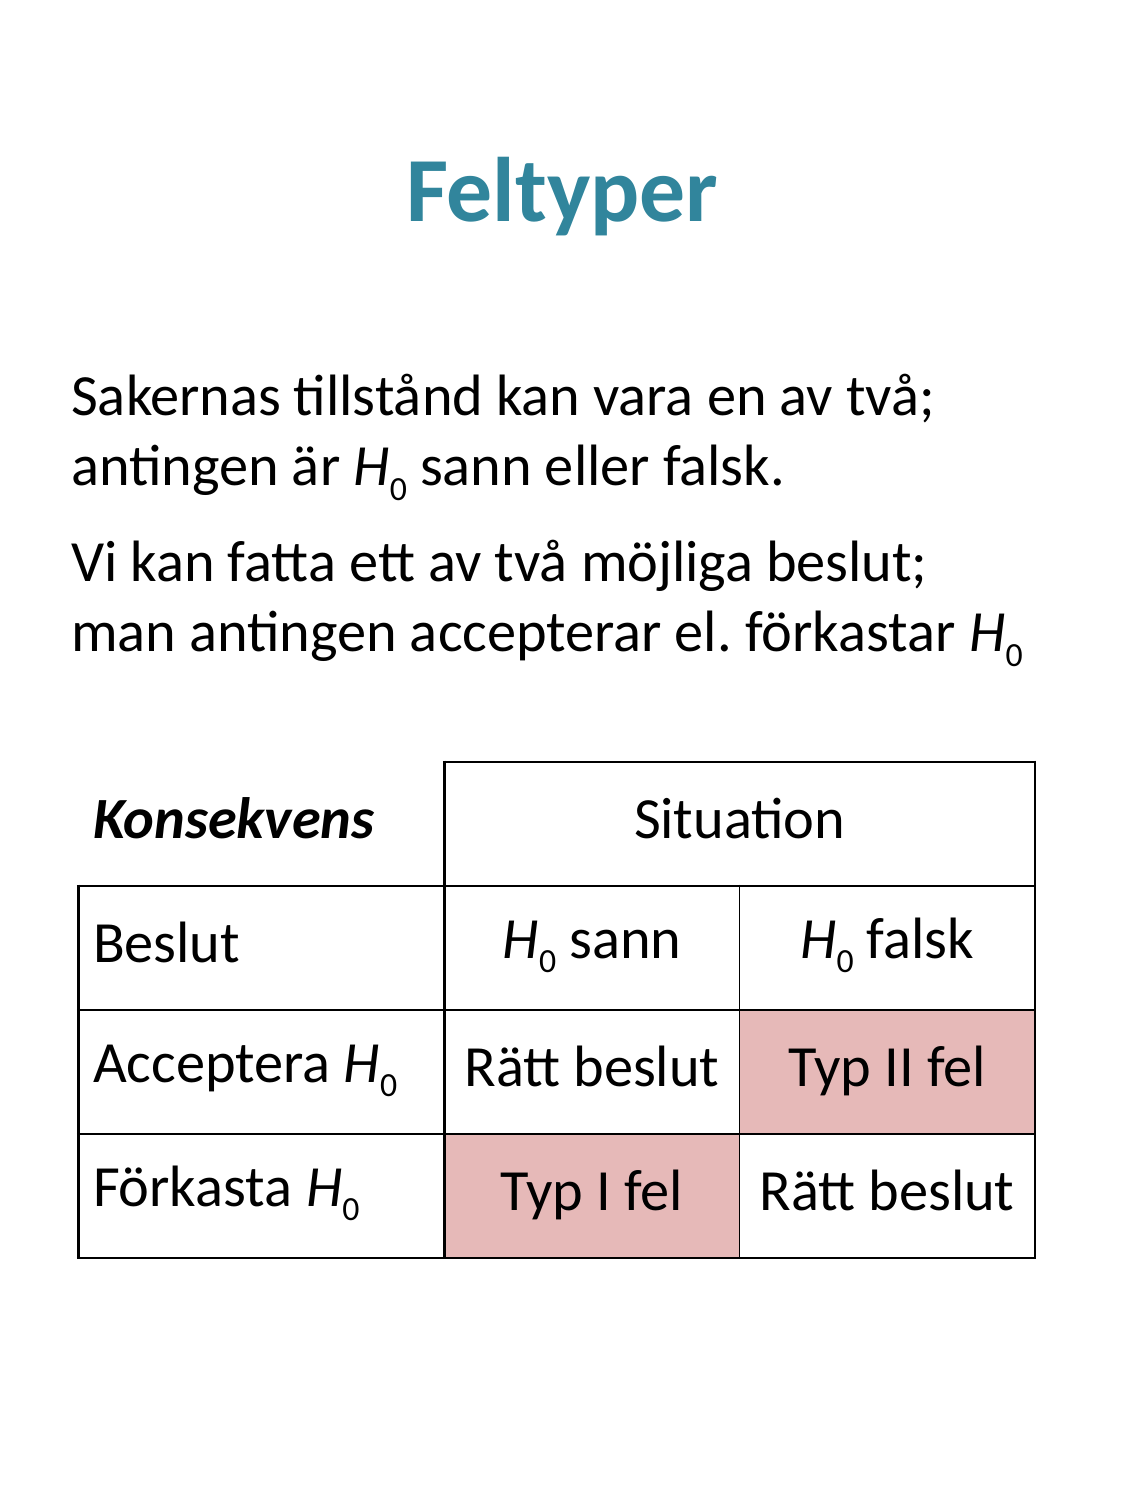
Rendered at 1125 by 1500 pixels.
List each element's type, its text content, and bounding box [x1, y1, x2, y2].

table_cell Rätt beslut [740, 1135, 1034, 1257]
table_header Konsekvens [78, 762, 443, 885]
table_cell H0 falsk [740, 887, 1034, 1009]
table_cell H0 sann [446, 887, 739, 1009]
list Sakernas tillstånd kan vara en av två; antingen är H0 sann eller falsk. Vi kan fatta ett av två möjliga beslut; man antingen accepterar el. förkastar H0 [56, 350, 1069, 1424]
table_cell Typ II fel [740, 1011, 1034, 1133]
table_cell Rätt beslut [446, 1011, 739, 1133]
table_cell Acceptera H0 [80, 1011, 443, 1133]
table_cell Typ I fel [446, 1135, 739, 1257]
title Feltyper [56, 60, 1069, 310]
table_cell Beslut [80, 887, 443, 1009]
table_header Situation [446, 763, 1034, 885]
table_cell Förkasta H0 [80, 1135, 443, 1257]
